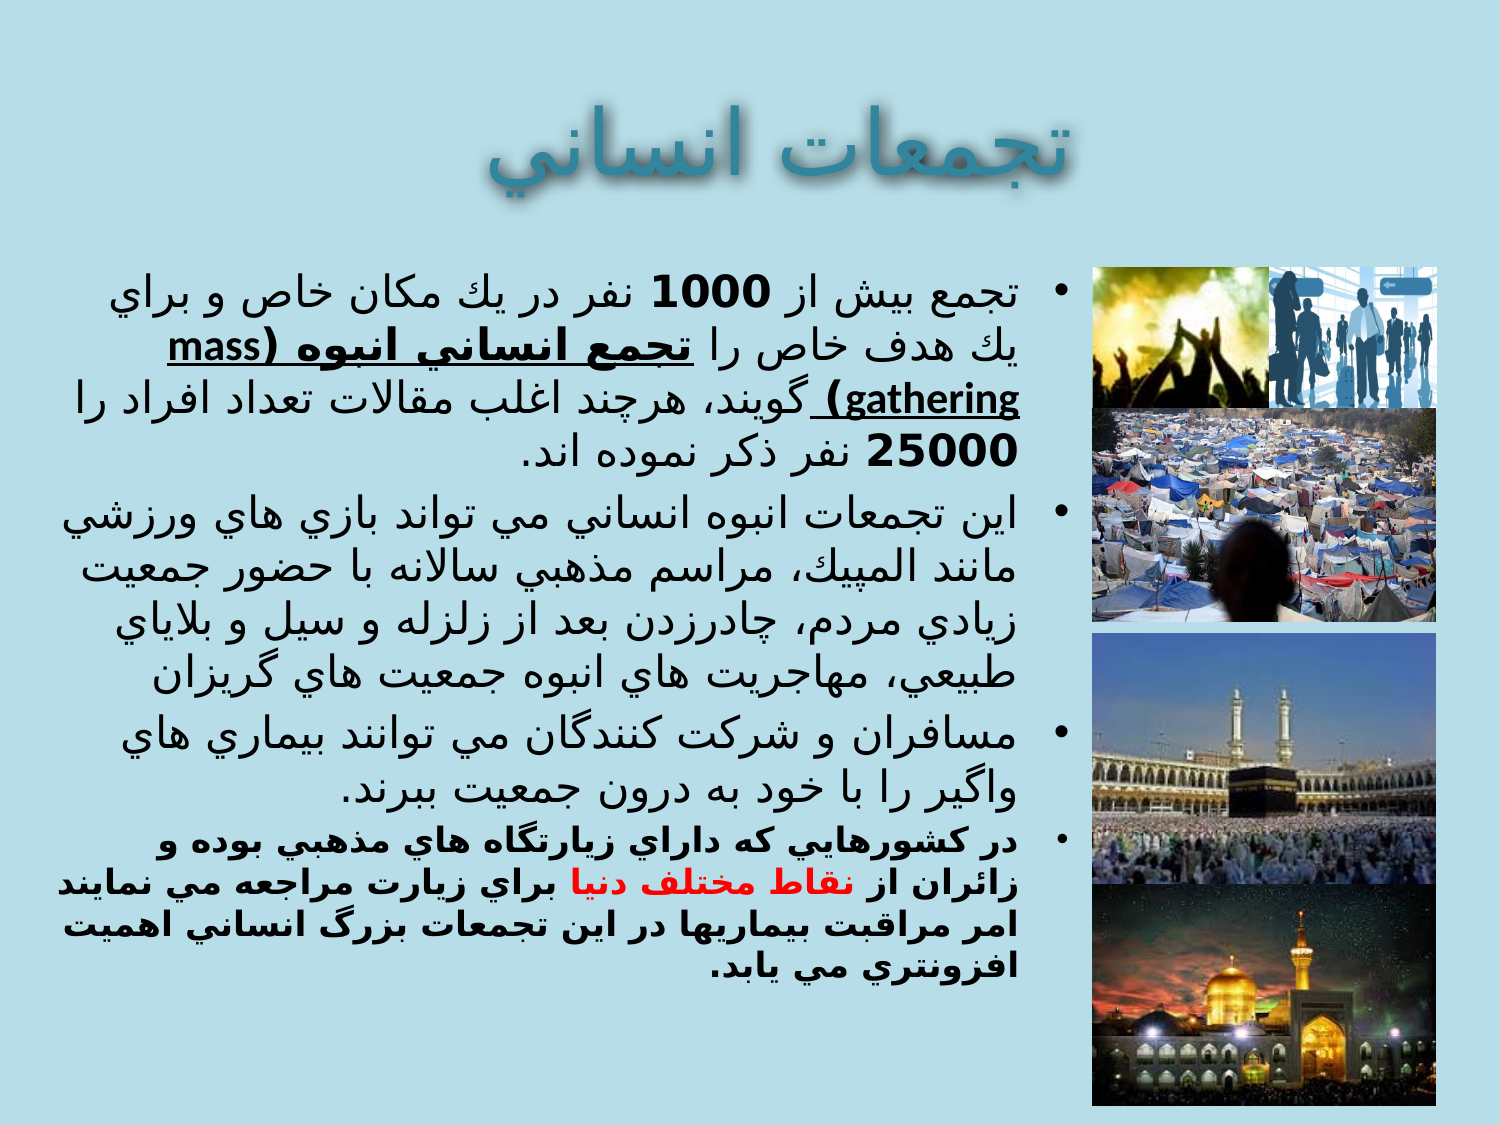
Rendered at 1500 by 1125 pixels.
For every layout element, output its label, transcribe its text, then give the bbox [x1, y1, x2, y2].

picture [1092, 633, 1436, 1107]
list تجمع بيش از 1000 نفر در يك مكان خاص و براي يك هدف خاص را تجمع انساني انبوه (mass gathering) گويند، هرچند اغلب مقالات تعداد افراد را 25000 نفر ذكر نموده اند. اين تجمعات انبوه انساني مي تواند بازي هاي ورزشي مانند المپيك، مراسم مذهبي سالانه با حضور جمعيت زيادي مردم، چادرزدن بعد از زلزله و سيل و بلاياي طبيعي، مهاجريت هاي انبوه جمعيت هاي گريزان مسافران و شركت كنندگان مي توانند بيماري هاي واگير را با خود به درون جمعيت ببرند. در كشورهايي كه داراي زيارتگاه هاي مذهبي بوده و زائران از نقاط مختلف دنيا براي زيارت مراجعه مي نمايند امر مراقبت بيماريها در اين تجمعات بزرگ انساني اهميت افزونتري مي يابد. [41, 255, 1081, 1047]
title تجمعات انساني [75, 45, 1425, 233]
picture [1092, 266, 1438, 622]
